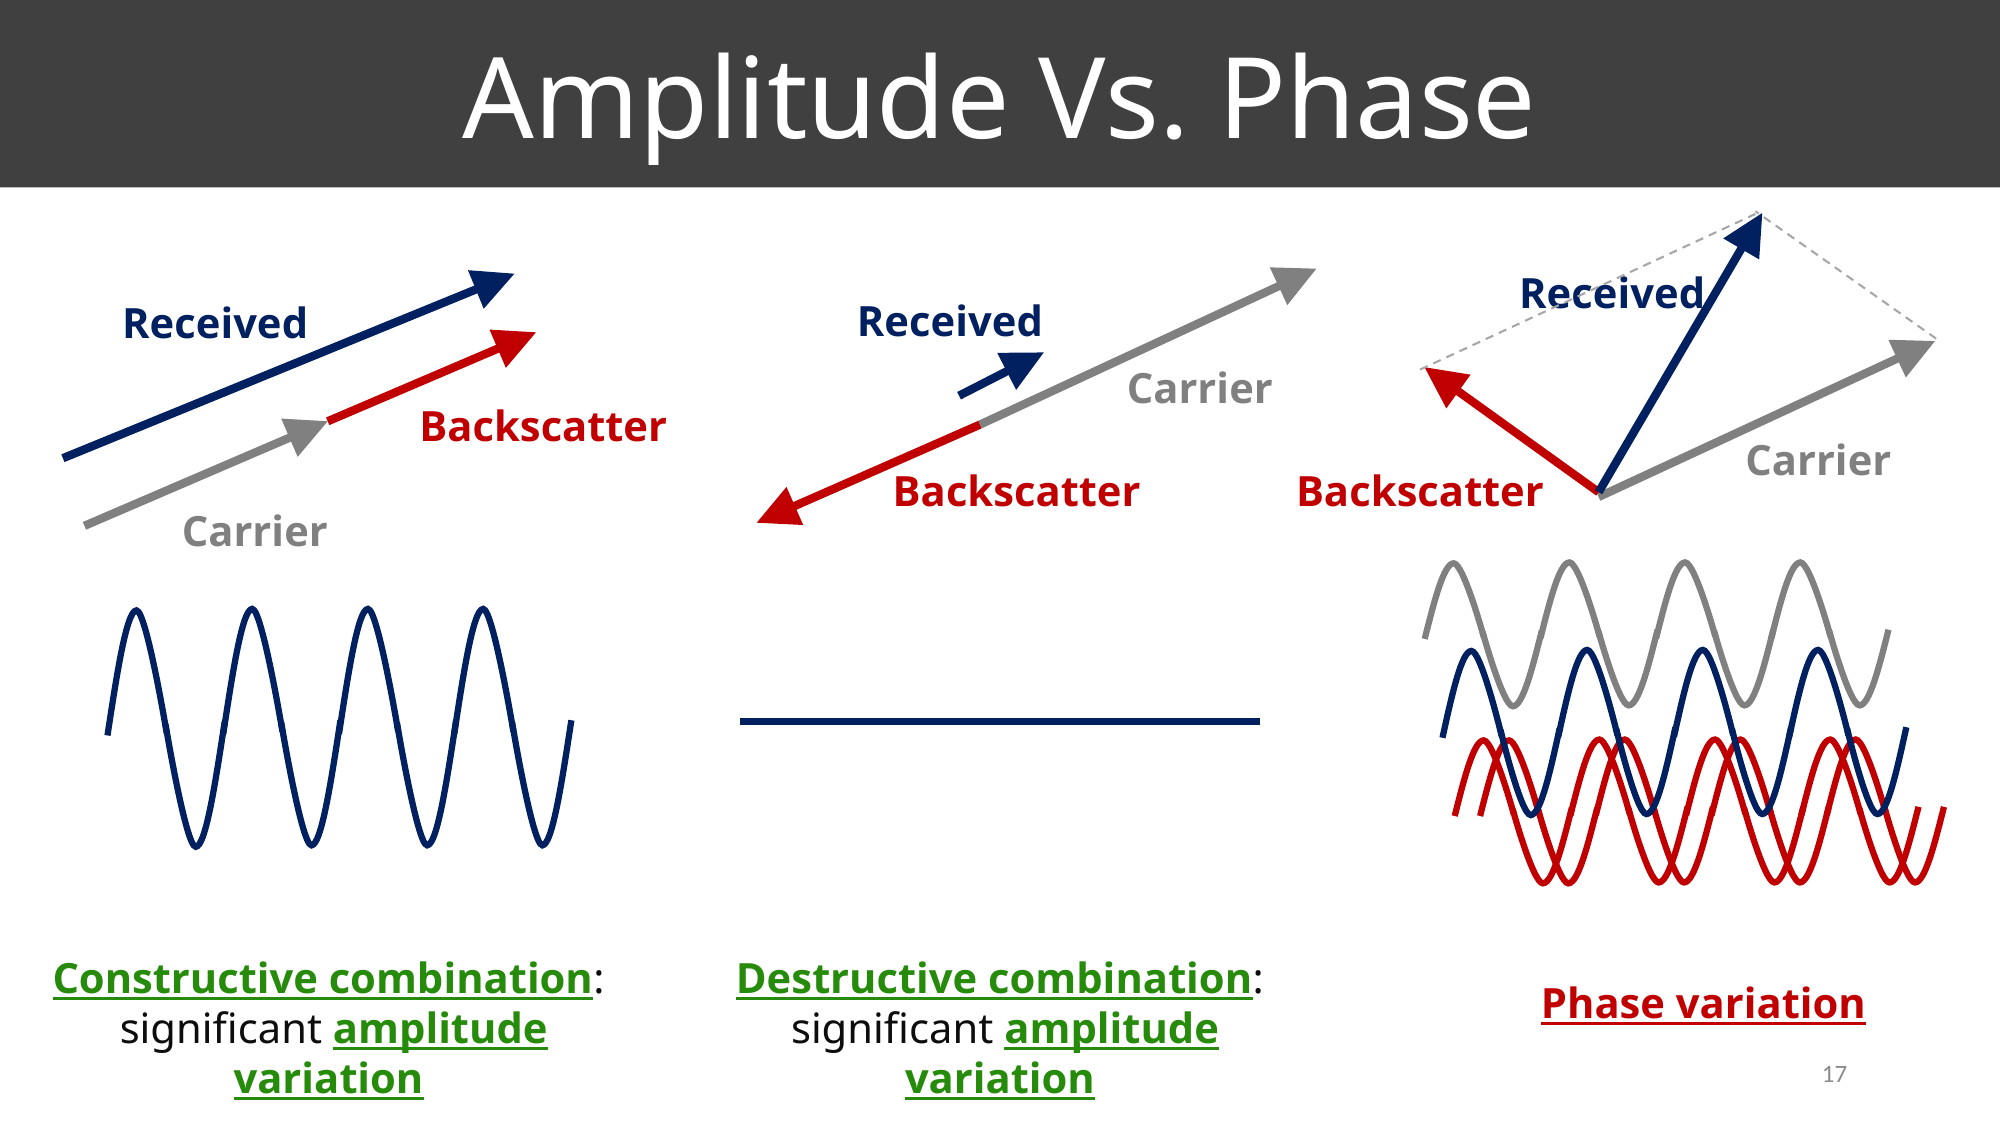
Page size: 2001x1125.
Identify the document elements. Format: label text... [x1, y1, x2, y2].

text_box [1685, 341, 2000, 497]
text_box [979, 268, 1385, 425]
text_box Destructive combination: significant amplitude variation [671, 944, 1329, 1110]
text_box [1442, 649, 1907, 816]
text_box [1281, 367, 1685, 523]
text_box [1420, 213, 1756, 370]
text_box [1454, 739, 1919, 884]
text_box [1919, 739, 1944, 884]
text_box Amplitude Vs. Phase [0, 0, 2000, 188]
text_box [107, 608, 572, 847]
text_box Phase variation [1374, 969, 2000, 1035]
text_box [1504, 339, 1908, 493]
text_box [84, 332, 808, 563]
slide_number 17 [1412, 1042, 1863, 1103]
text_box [841, 287, 1246, 396]
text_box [62, 273, 515, 459]
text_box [1755, 211, 1937, 339]
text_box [756, 424, 1281, 523]
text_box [1424, 562, 1889, 707]
text_box Constructive combination: significant amplitude variation [0, 944, 658, 1110]
